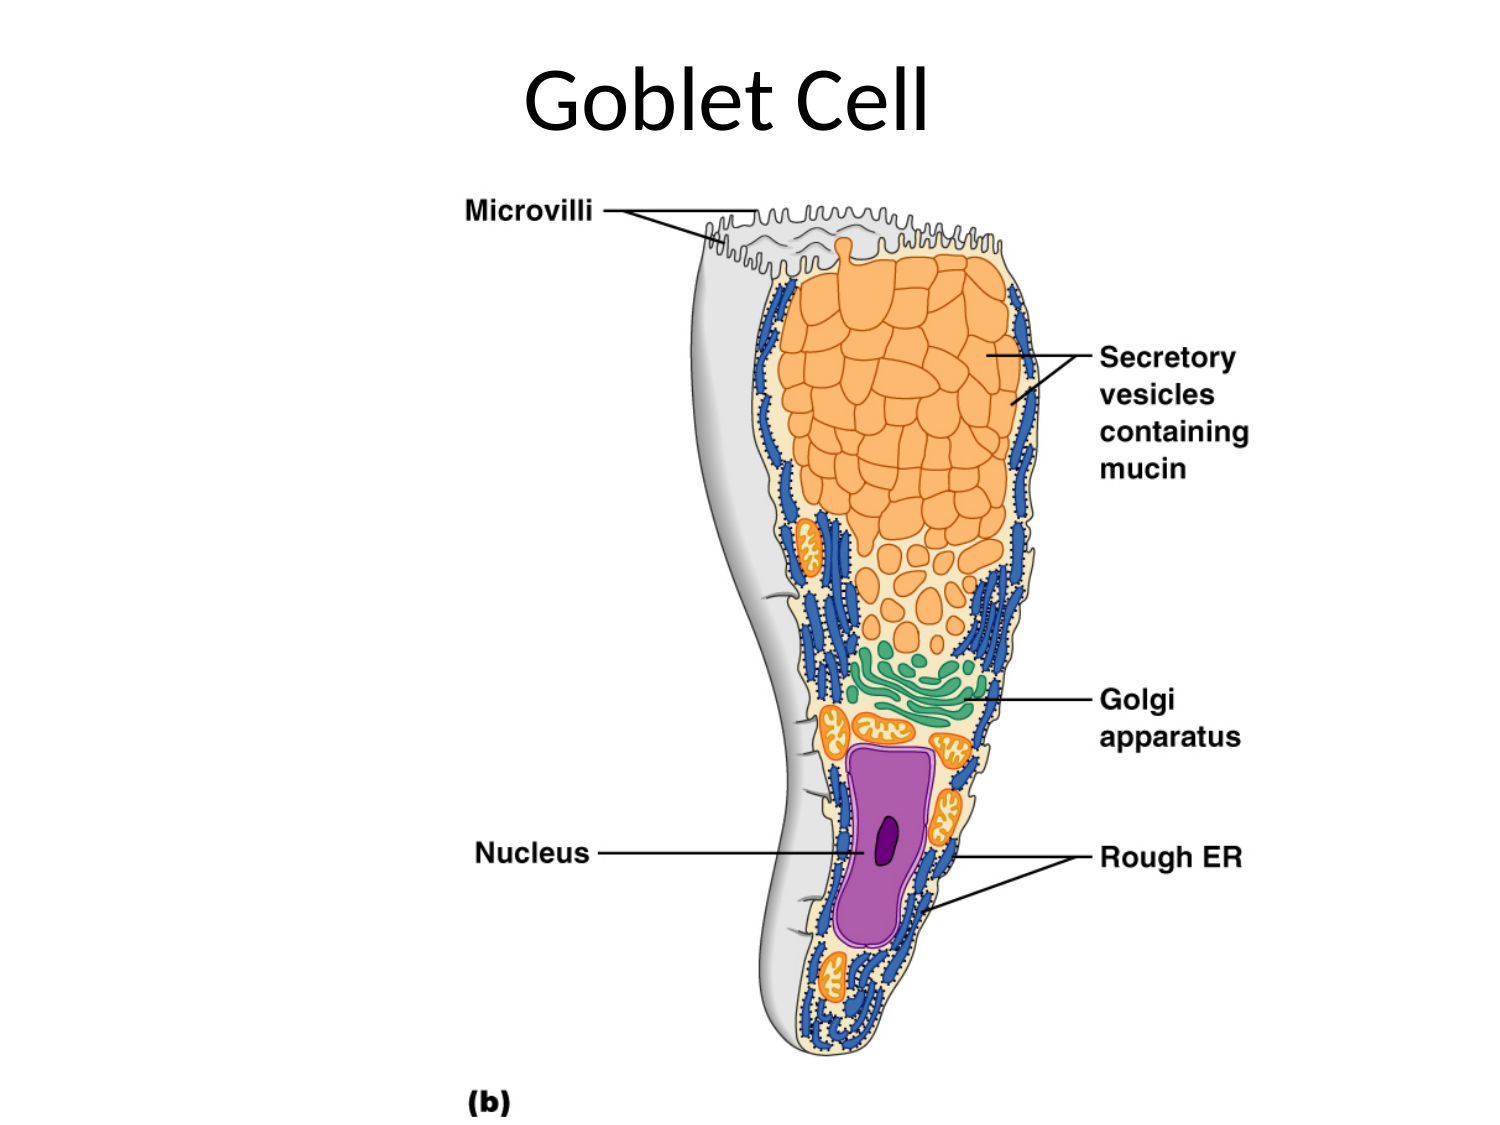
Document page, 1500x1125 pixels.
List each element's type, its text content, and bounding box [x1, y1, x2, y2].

title Goblet Cell [53, 0, 1404, 188]
picture [454, 184, 1261, 1125]
